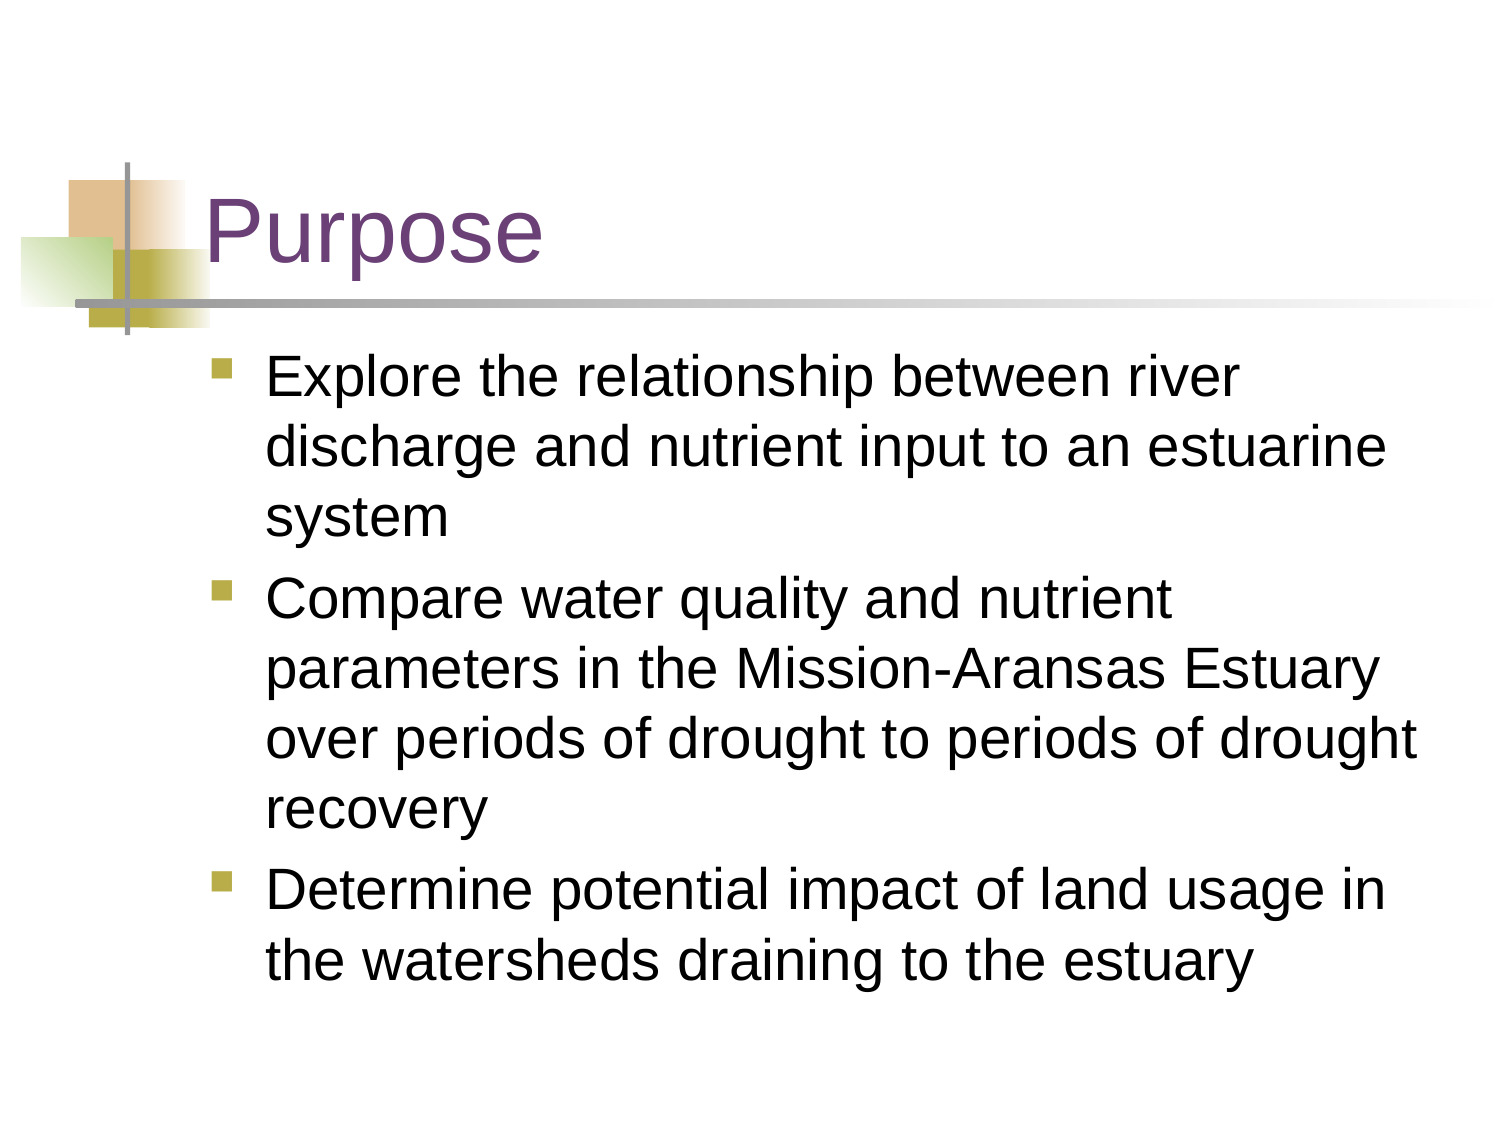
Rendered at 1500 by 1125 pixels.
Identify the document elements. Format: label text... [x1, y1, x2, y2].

list Explore the relationship between river discharge and nutrient input to an estuarine system Compare water quality and nutrient parameters in the Mission-Aransas Estuary over periods of drought to periods of drought recovery Determine potential impact of land usage in the watersheds draining to the estuary [193, 331, 1469, 1006]
title Purpose [188, 101, 1468, 289]
